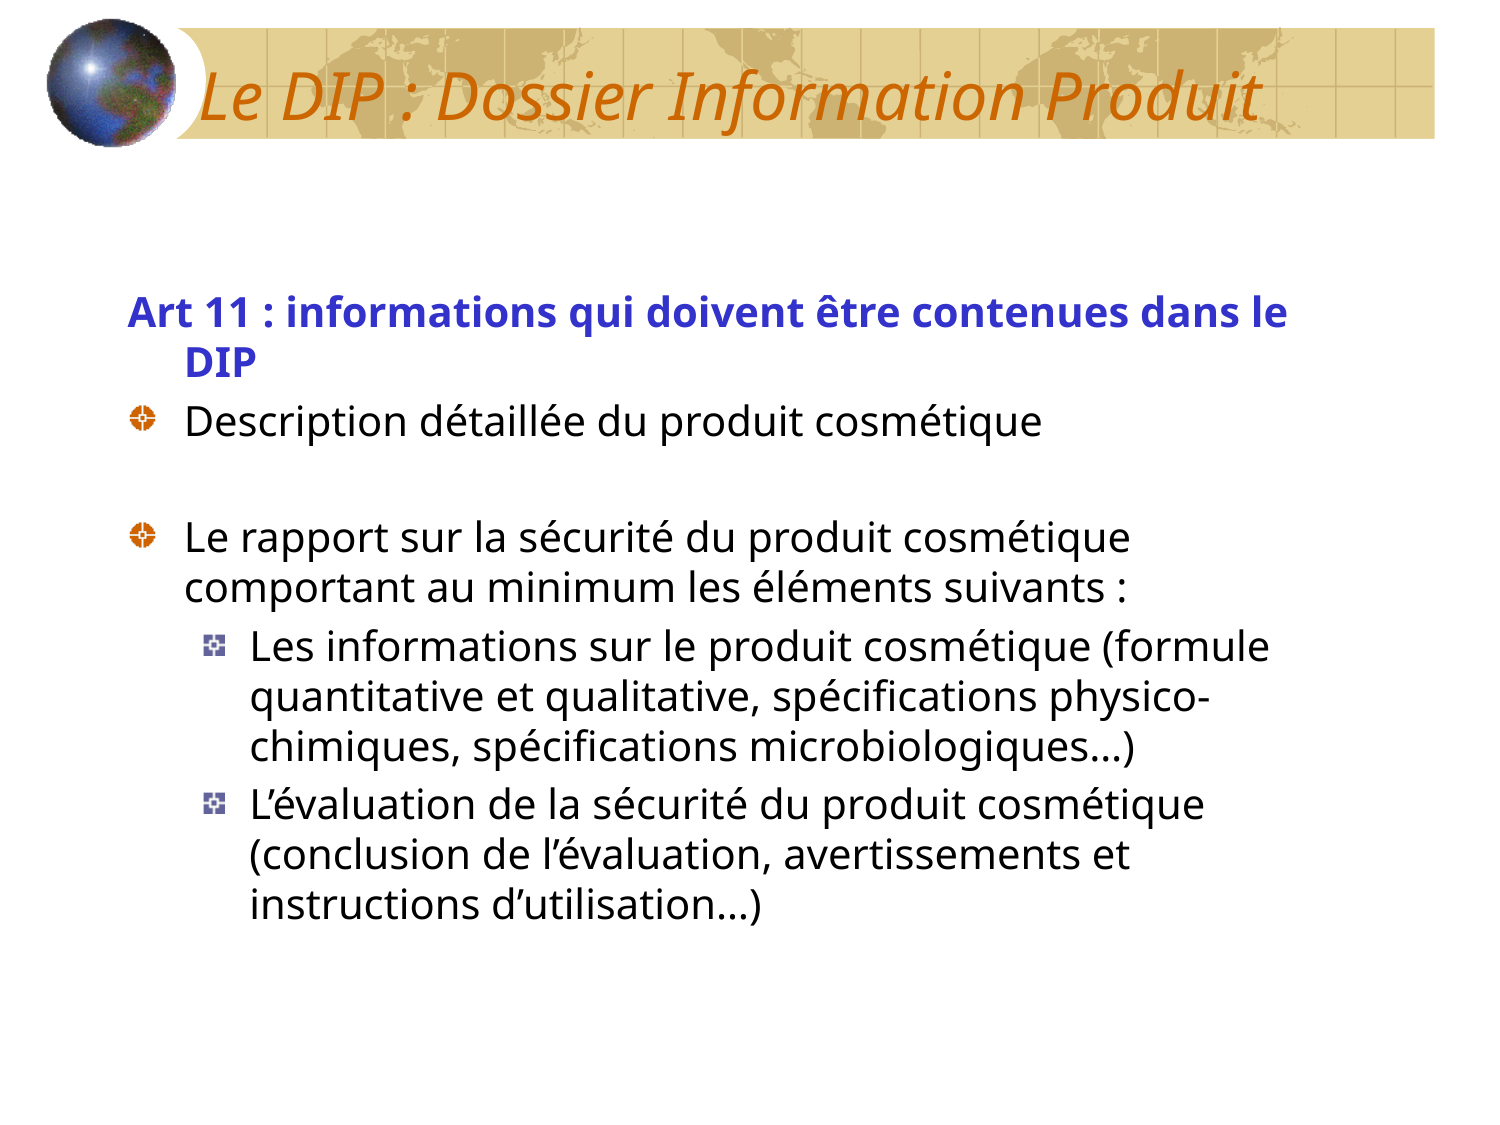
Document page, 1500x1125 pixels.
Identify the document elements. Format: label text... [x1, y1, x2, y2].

picture [202, 791, 225, 814]
picture [202, 633, 225, 656]
list Art 11 : informations qui doivent être contenues dans le DIP Description détaillée du produit cosmétique Le rapport sur la sécurité du produit cosmétique comportant au minimum les éléments suivants : Les informations sur le produit cosmétique (formule quantitative et qualitative, spécifications physico-chimiques, spécifications microbiologiques…) L’évaluation de la sécurité du produit cosmétique (conclusion de l’évaluation, avertissements et instructions d’utilisation…) [112, 219, 1388, 1083]
picture [127, 521, 157, 551]
picture [42, 14, 182, 151]
picture [127, 404, 157, 434]
title Le DIP : Dossier Information Produit [182, 0, 1459, 188]
